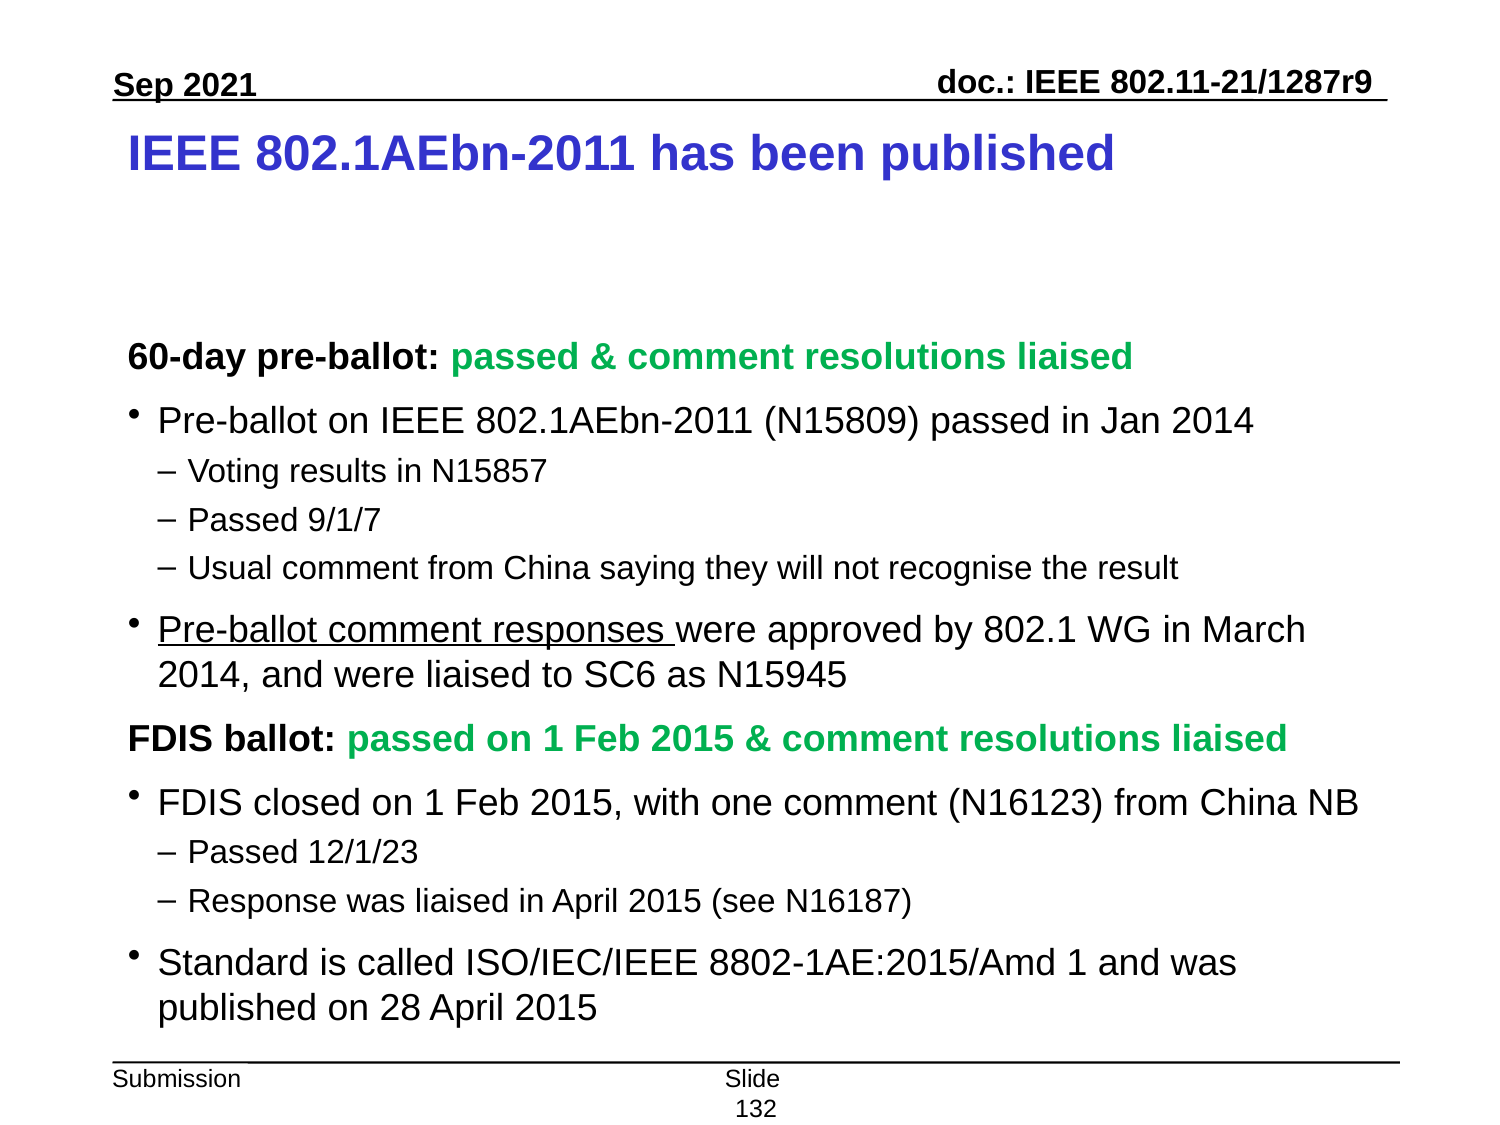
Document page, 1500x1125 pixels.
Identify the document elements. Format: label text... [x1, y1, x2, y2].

list 60-day pre-ballot: passed & comment resolutions liaised Pre-ballot on IEEE 802.1AEbn-2011 (N15809) passed in Jan 2014 Voting results in N15857 Passed 9/1/7 Usual comment from China saying they will not recognise the result Pre-ballot comment responses were approved by 802.1 WG in March 2014, and were liaised to SC6 as N15945 FDIS ballot: passed on 1 Feb 2015 & comment resolutions liaised FDIS closed on 1 Feb 2015, with one comment (N16123) from China NB Passed 12/1/23 Response was liaised in April 2015 (see N16187) Standard is called ISO/IEC/IEEE 8802-1AE:2015/Amd 1 and was published on 28 April 2015 [112, 324, 1388, 1000]
slide_number Slide 132 [709, 1061, 803, 1093]
title IEEE 802.1AEbn-2011 has been published [112, 112, 1388, 288]
